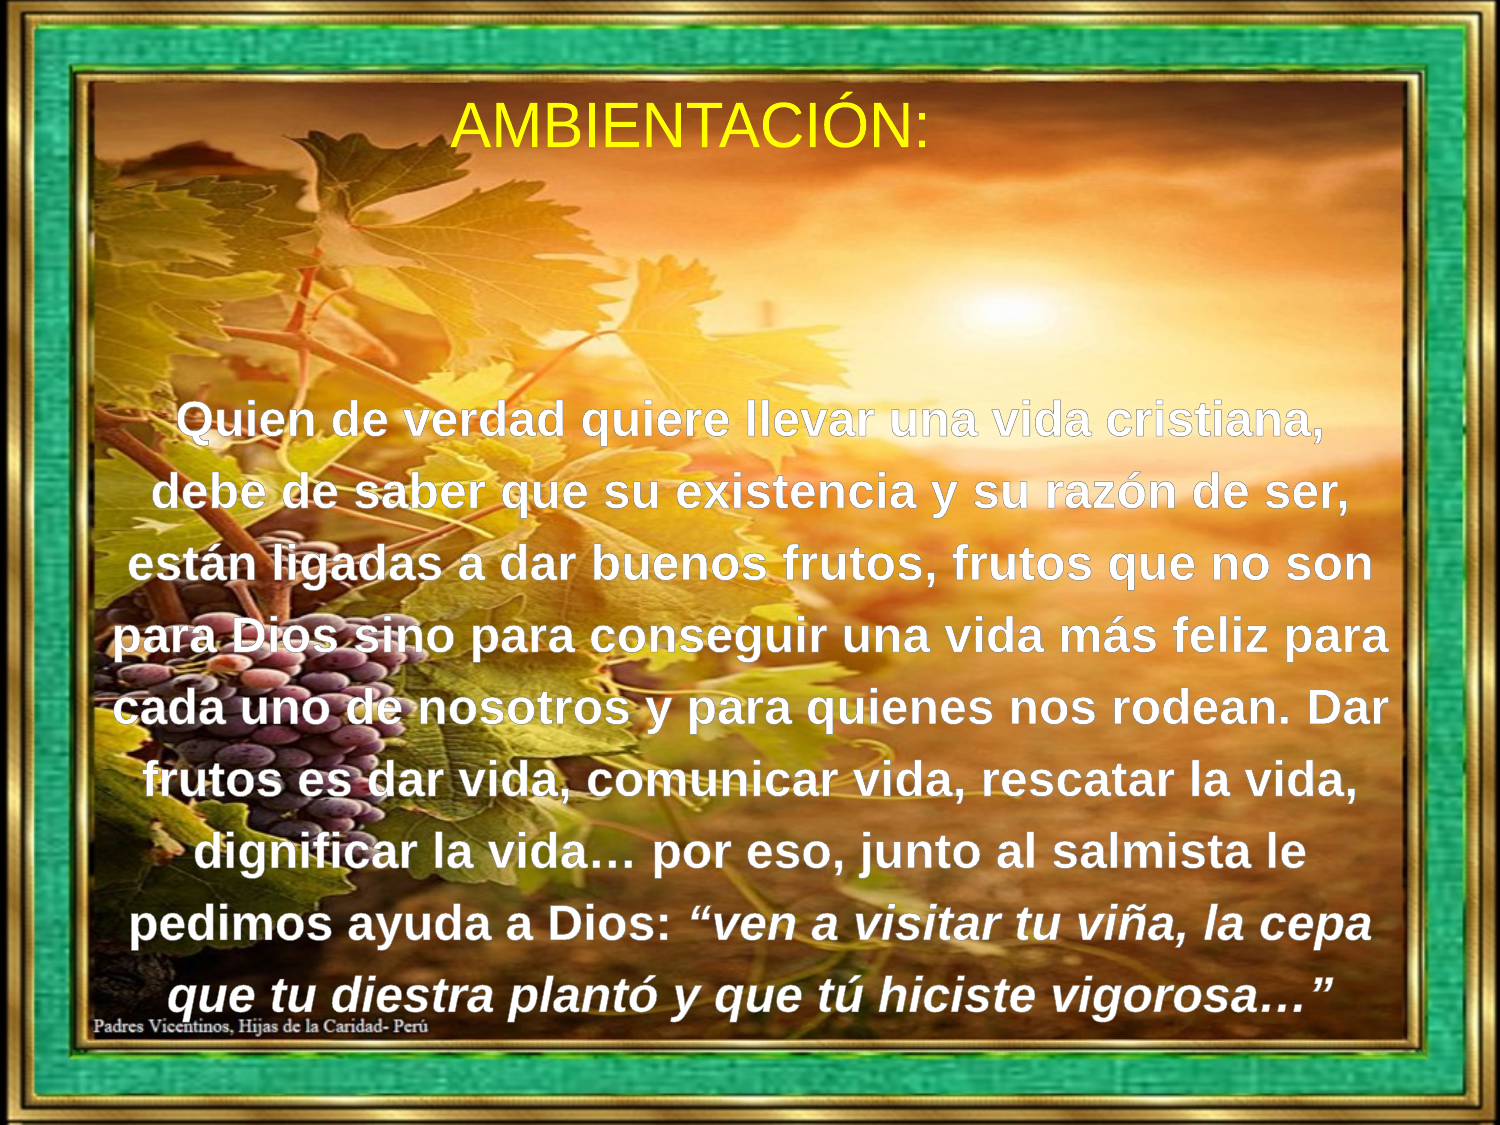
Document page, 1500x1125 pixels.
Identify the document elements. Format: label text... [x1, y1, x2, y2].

picture [0, 0, 1500, 1125]
text_box Quien de verdad quiere llevar una vida cristiana, debe de saber que su existencia y su razón de ser, están ligadas a dar buenos frutos, frutos que no son para Dios sino para conseguir una vida más feliz para cada uno de nosotros y para quienes nos rodean. Dar frutos es dar vida, comunicar vida, rescatar la vida, dignificar la vida… por eso, junto al salmista le pedimos ayuda a Dios: “ven a visitar tu viña, la cepa que tu diestra plantó y que tú hiciste vigorosa…” [96, 366, 1405, 1030]
